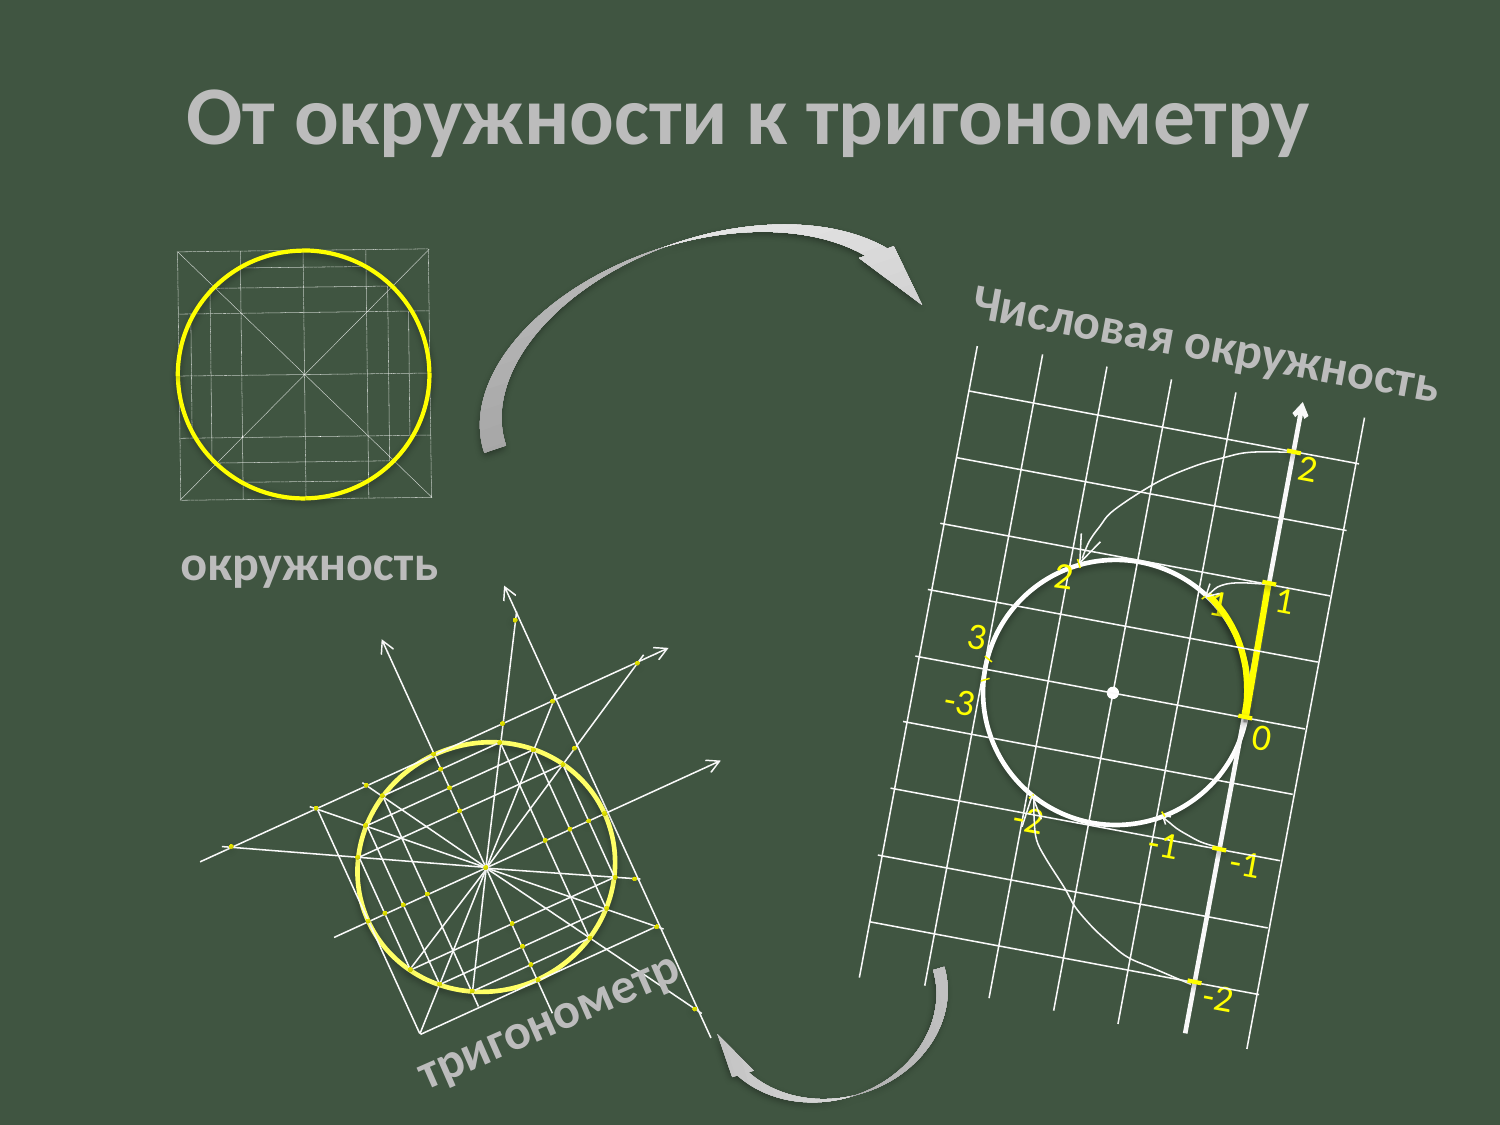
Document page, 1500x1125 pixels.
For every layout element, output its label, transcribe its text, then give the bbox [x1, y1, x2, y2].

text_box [176, 562, 964, 1099]
text_box От окружности к тригонометру [171, 53, 1327, 169]
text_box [146, 249, 473, 600]
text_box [449, 241, 1500, 1055]
